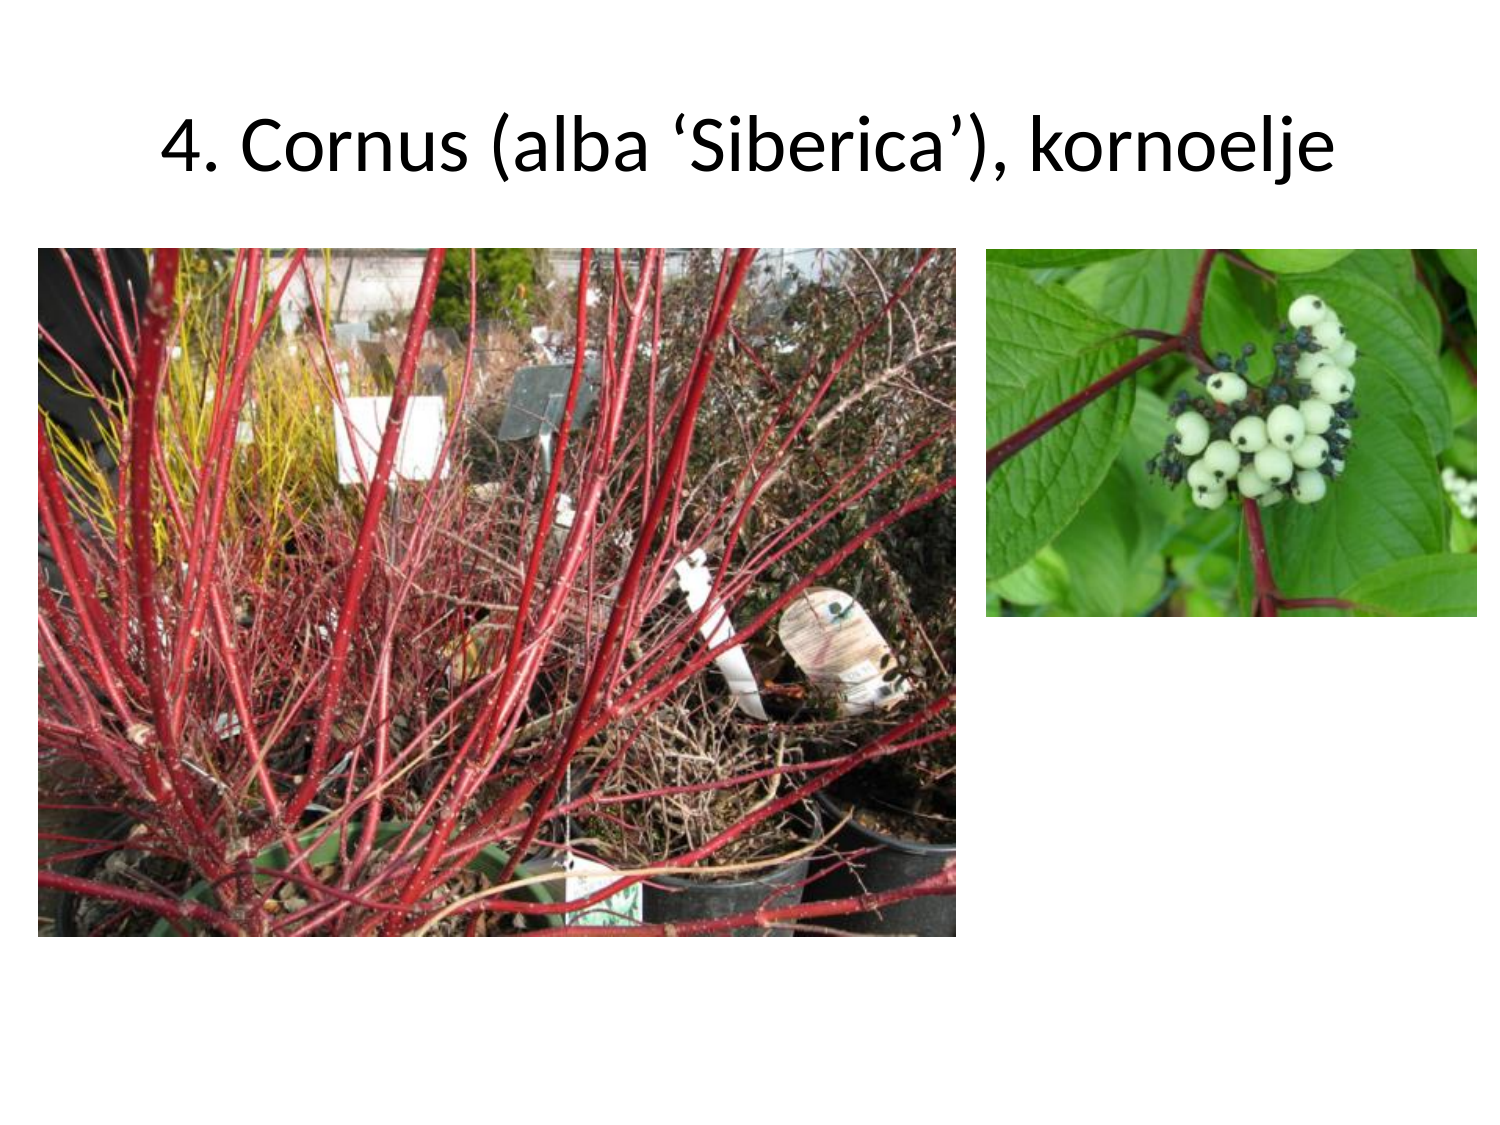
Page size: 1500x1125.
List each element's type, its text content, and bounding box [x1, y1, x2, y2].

title 4. Cornus (alba ‘Siberica’), kornoelje [75, 45, 1425, 233]
picture [985, 249, 1477, 617]
picture [38, 248, 956, 937]
